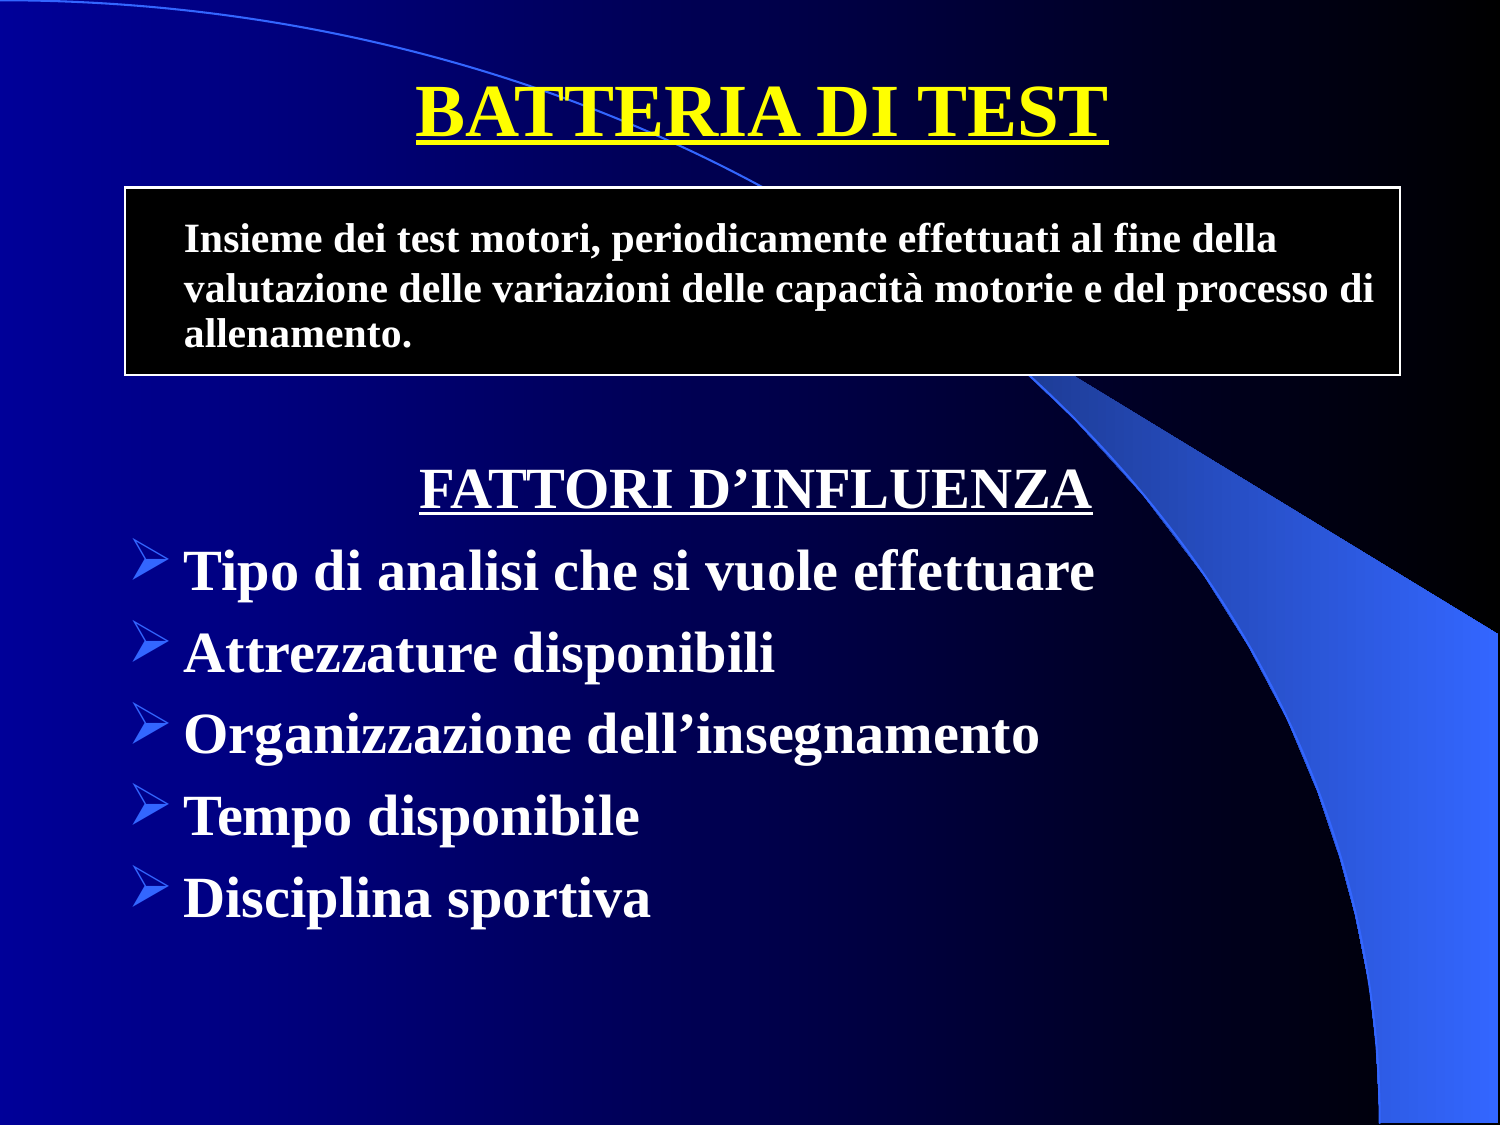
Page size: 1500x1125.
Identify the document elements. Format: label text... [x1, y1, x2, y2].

list Insieme dei test motori, periodicamente effettuati al fine della valutazione delle variazioni delle capacità motorie e del processo di allenamento. FATTORI D’INFLUENZA Tipo di analisi che si vuole effettuare Attrezzature disponibili Organizzazione dell’insegnamento Tempo disponibile Disciplina sportiva [112, 187, 1401, 1001]
title BATTERIA DI TEST [124, 37, 1401, 176]
